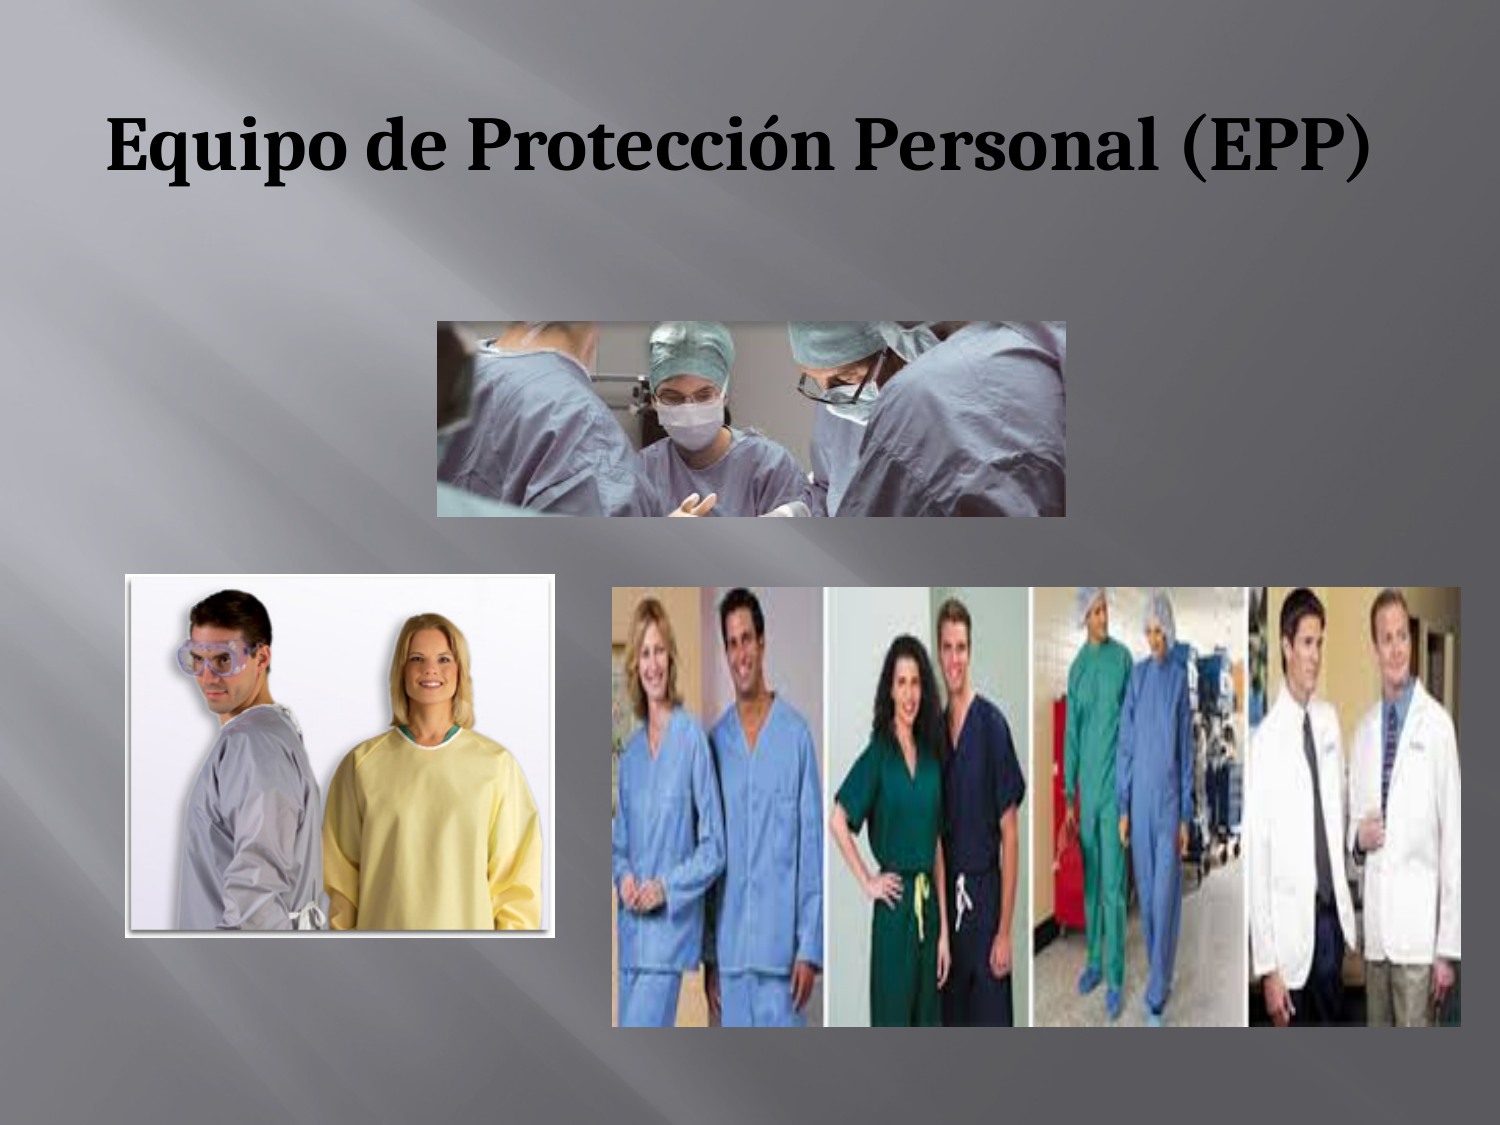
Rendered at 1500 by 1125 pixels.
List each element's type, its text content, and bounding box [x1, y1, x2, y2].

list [124, 574, 555, 938]
picture [437, 321, 1066, 517]
title Equipo de Protección Personal (EPP) [75, 45, 1425, 233]
picture [612, 587, 1461, 1027]
